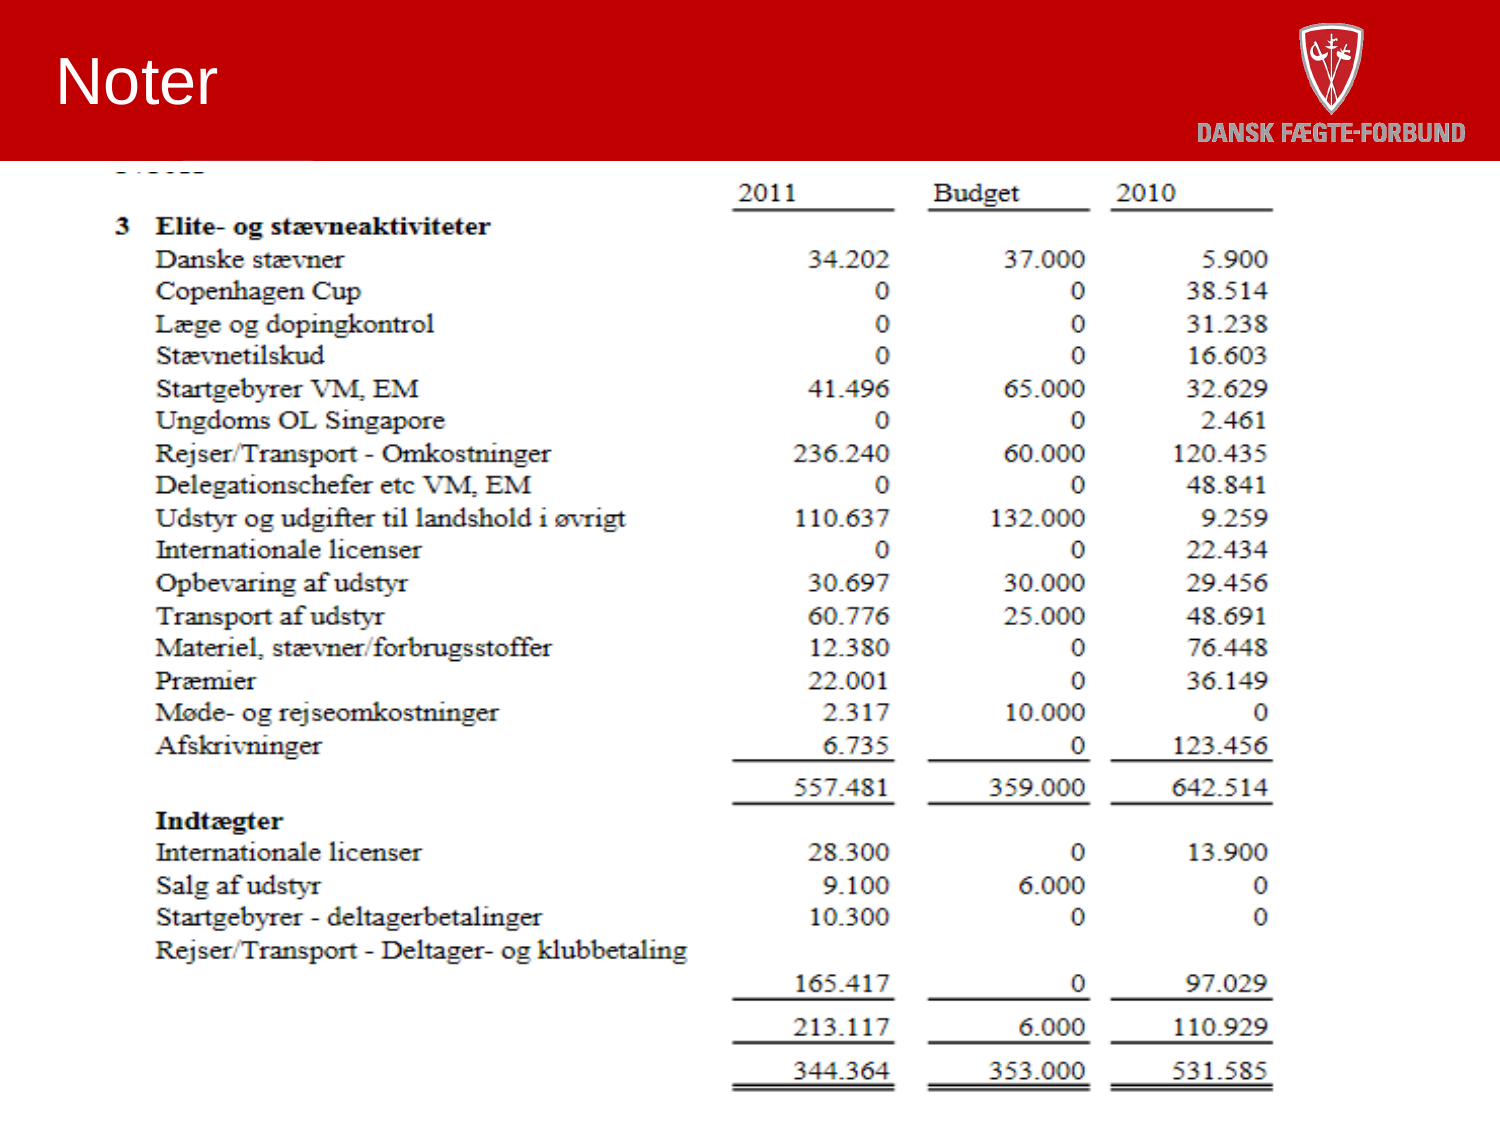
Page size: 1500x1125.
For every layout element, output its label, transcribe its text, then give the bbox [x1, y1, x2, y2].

picture [1198, 23, 1465, 142]
text_box [183, 160, 313, 171]
text_box Noter [41, 30, 739, 126]
picture [99, 172, 1306, 1120]
